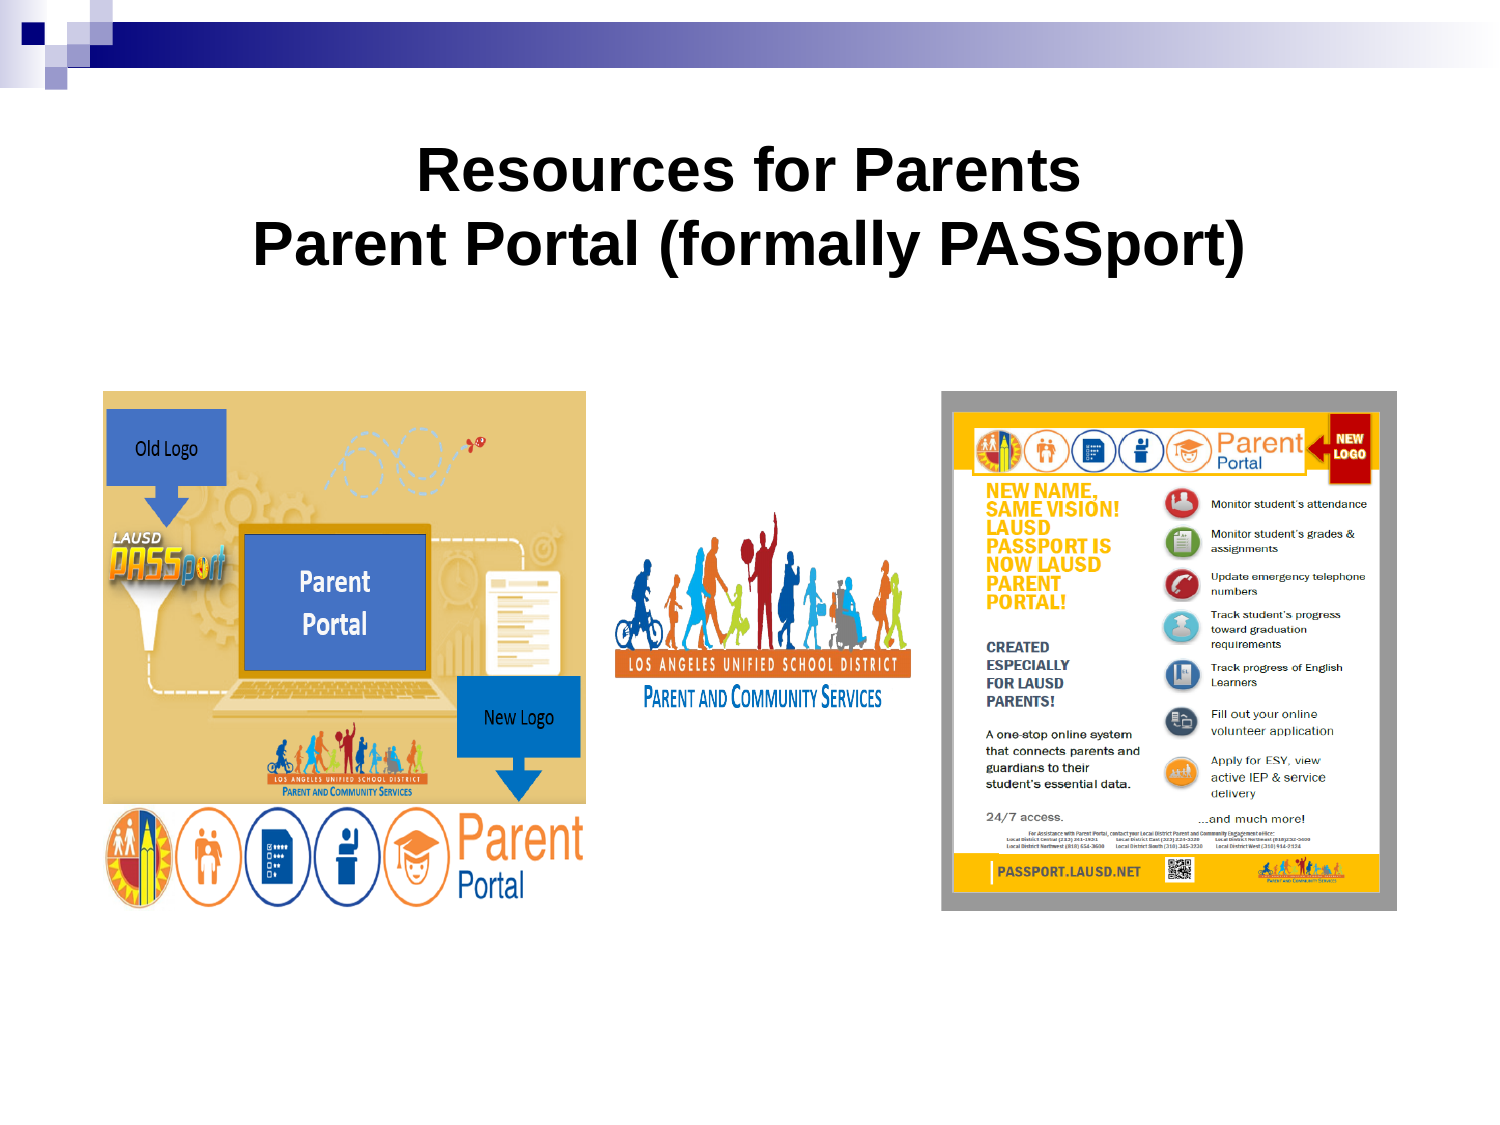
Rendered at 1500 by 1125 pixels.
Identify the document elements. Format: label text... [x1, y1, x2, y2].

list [941, 391, 1398, 911]
title Resources for Parents Parent Portal (formally PASSport) [103, 62, 1397, 345]
picture [602, 512, 925, 717]
picture [102, 391, 586, 911]
